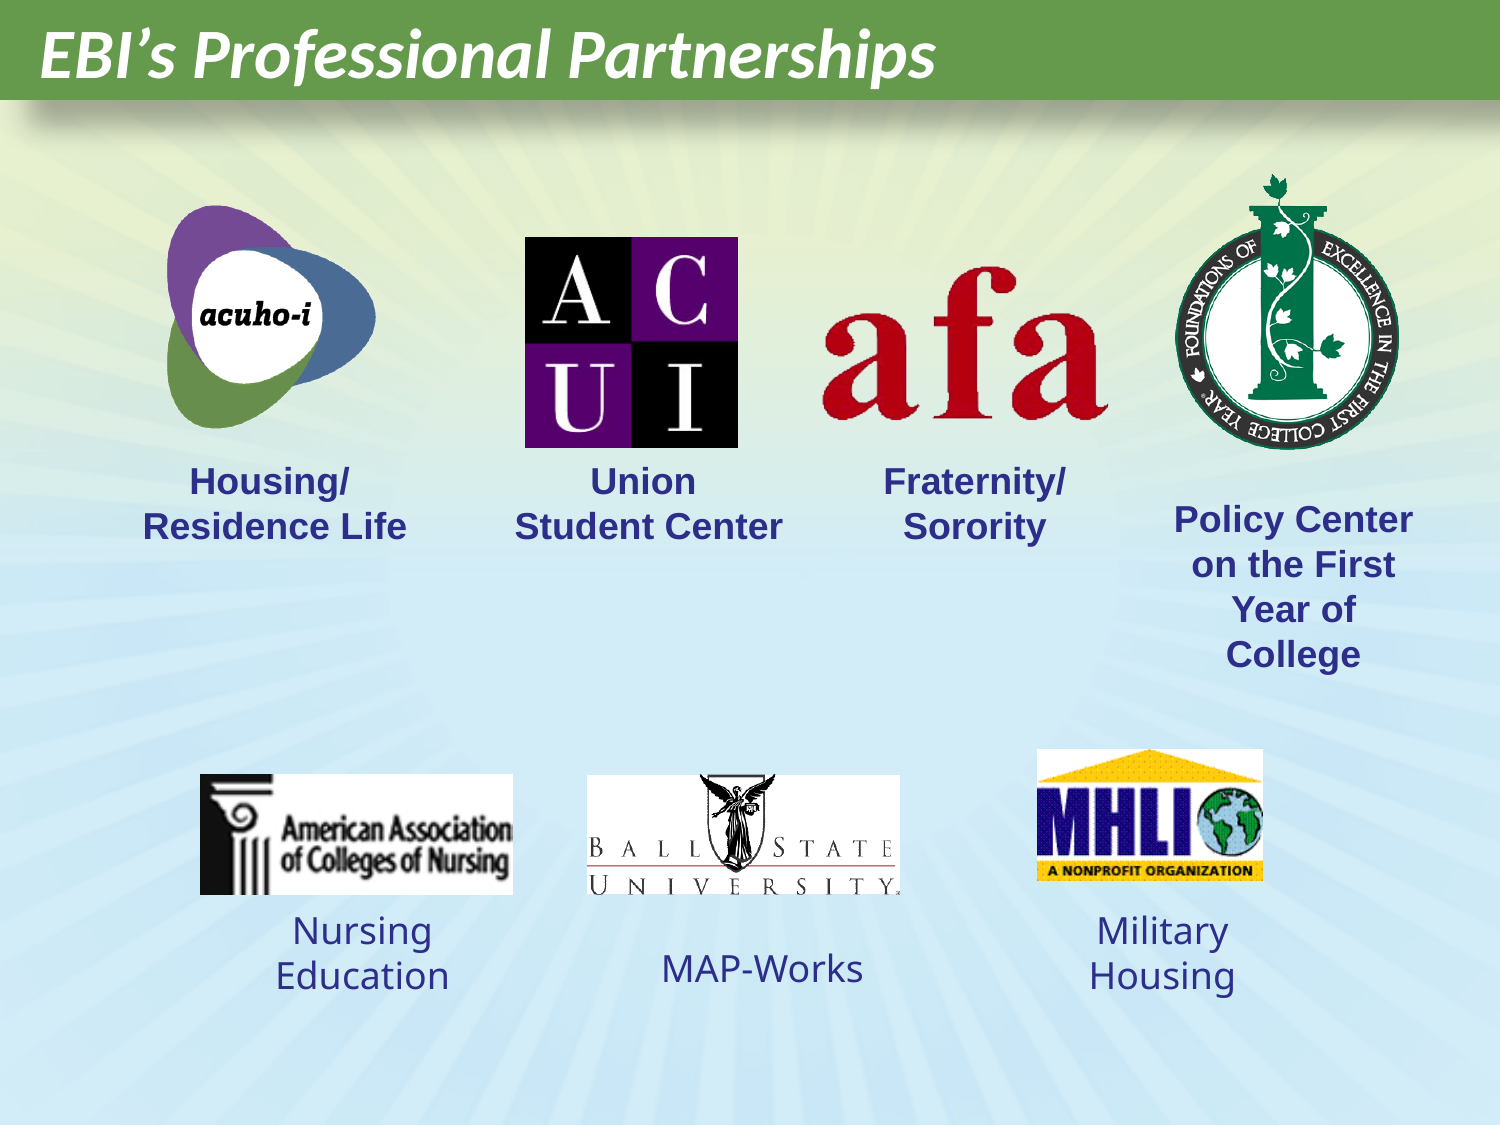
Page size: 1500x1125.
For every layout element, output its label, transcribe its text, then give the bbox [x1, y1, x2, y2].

text_box Nursing Education [225, 903, 500, 1005]
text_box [124, 449, 1438, 683]
text_box Military Housing [1012, 899, 1313, 1005]
title EBI’s Professional Partnerships [24, 0, 1475, 100]
text_box MAP-Works [612, 937, 913, 998]
picture [0, 100, 1500, 1125]
